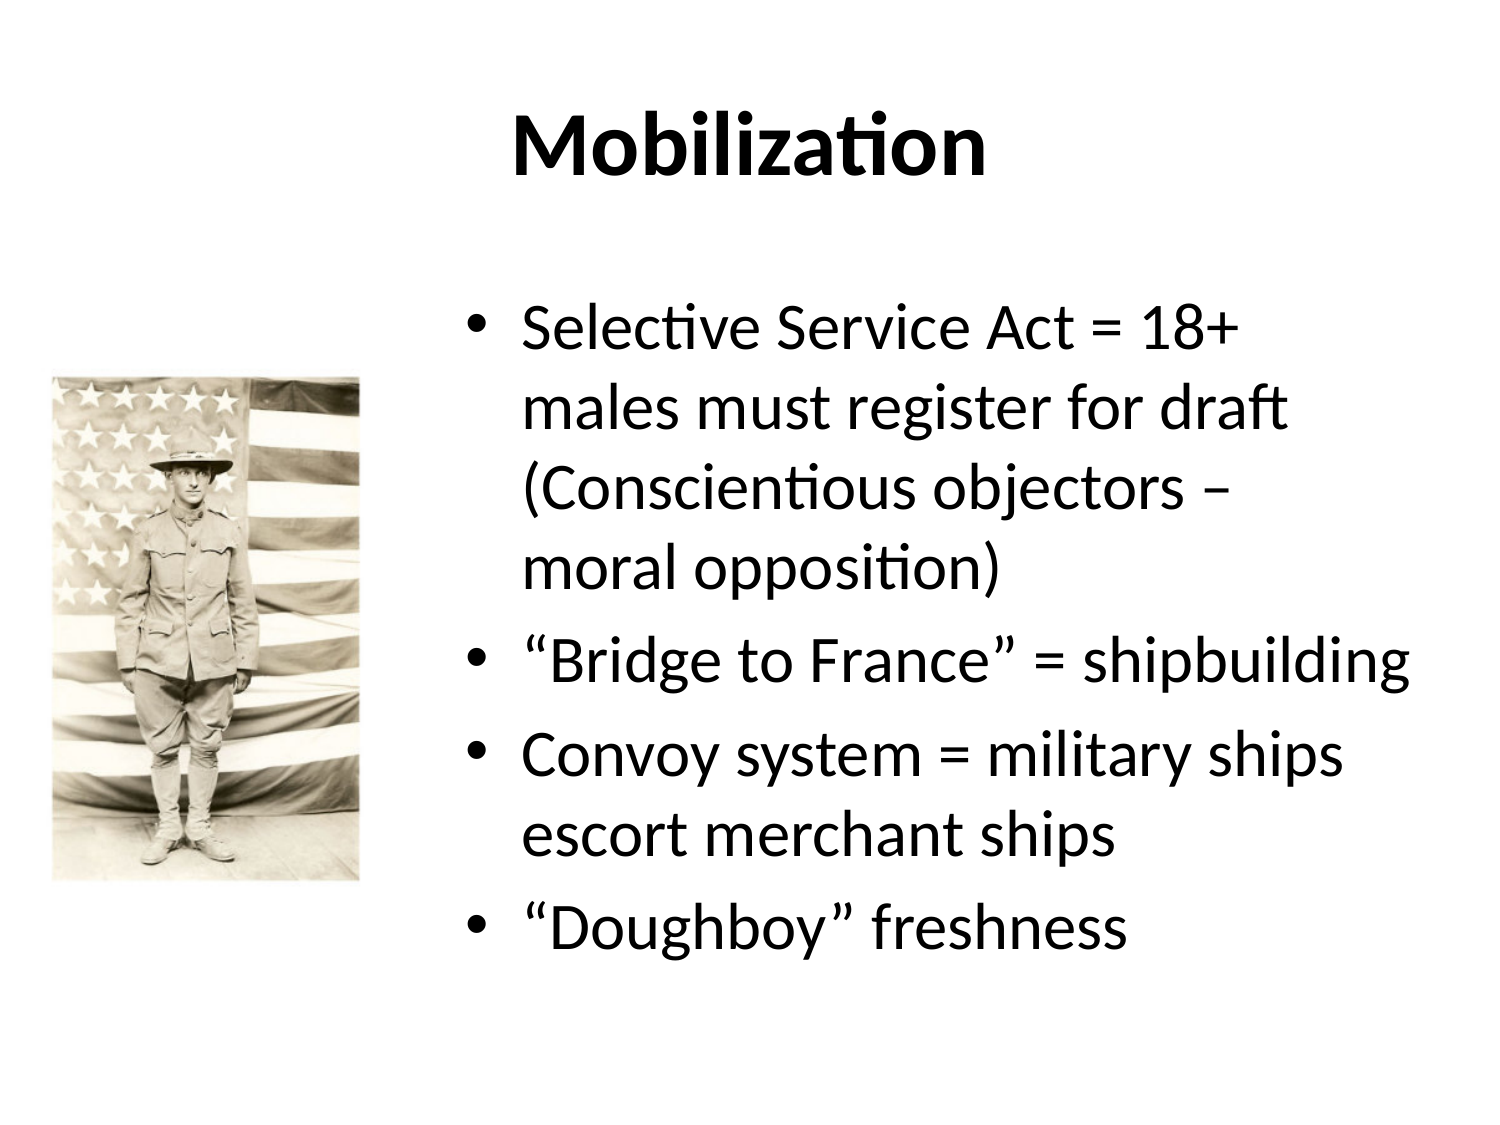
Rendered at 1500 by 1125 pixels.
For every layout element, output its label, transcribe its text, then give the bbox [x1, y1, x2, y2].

picture [12, 349, 401, 910]
title Mobilization [75, 45, 1425, 233]
list Selective Service Act = 18+ males must register for draft (Conscientious objectors – moral opposition) “Bridge to France” = shipbuilding Convoy system = military ships escort merchant ships “Doughboy” freshness [450, 275, 1500, 1018]
